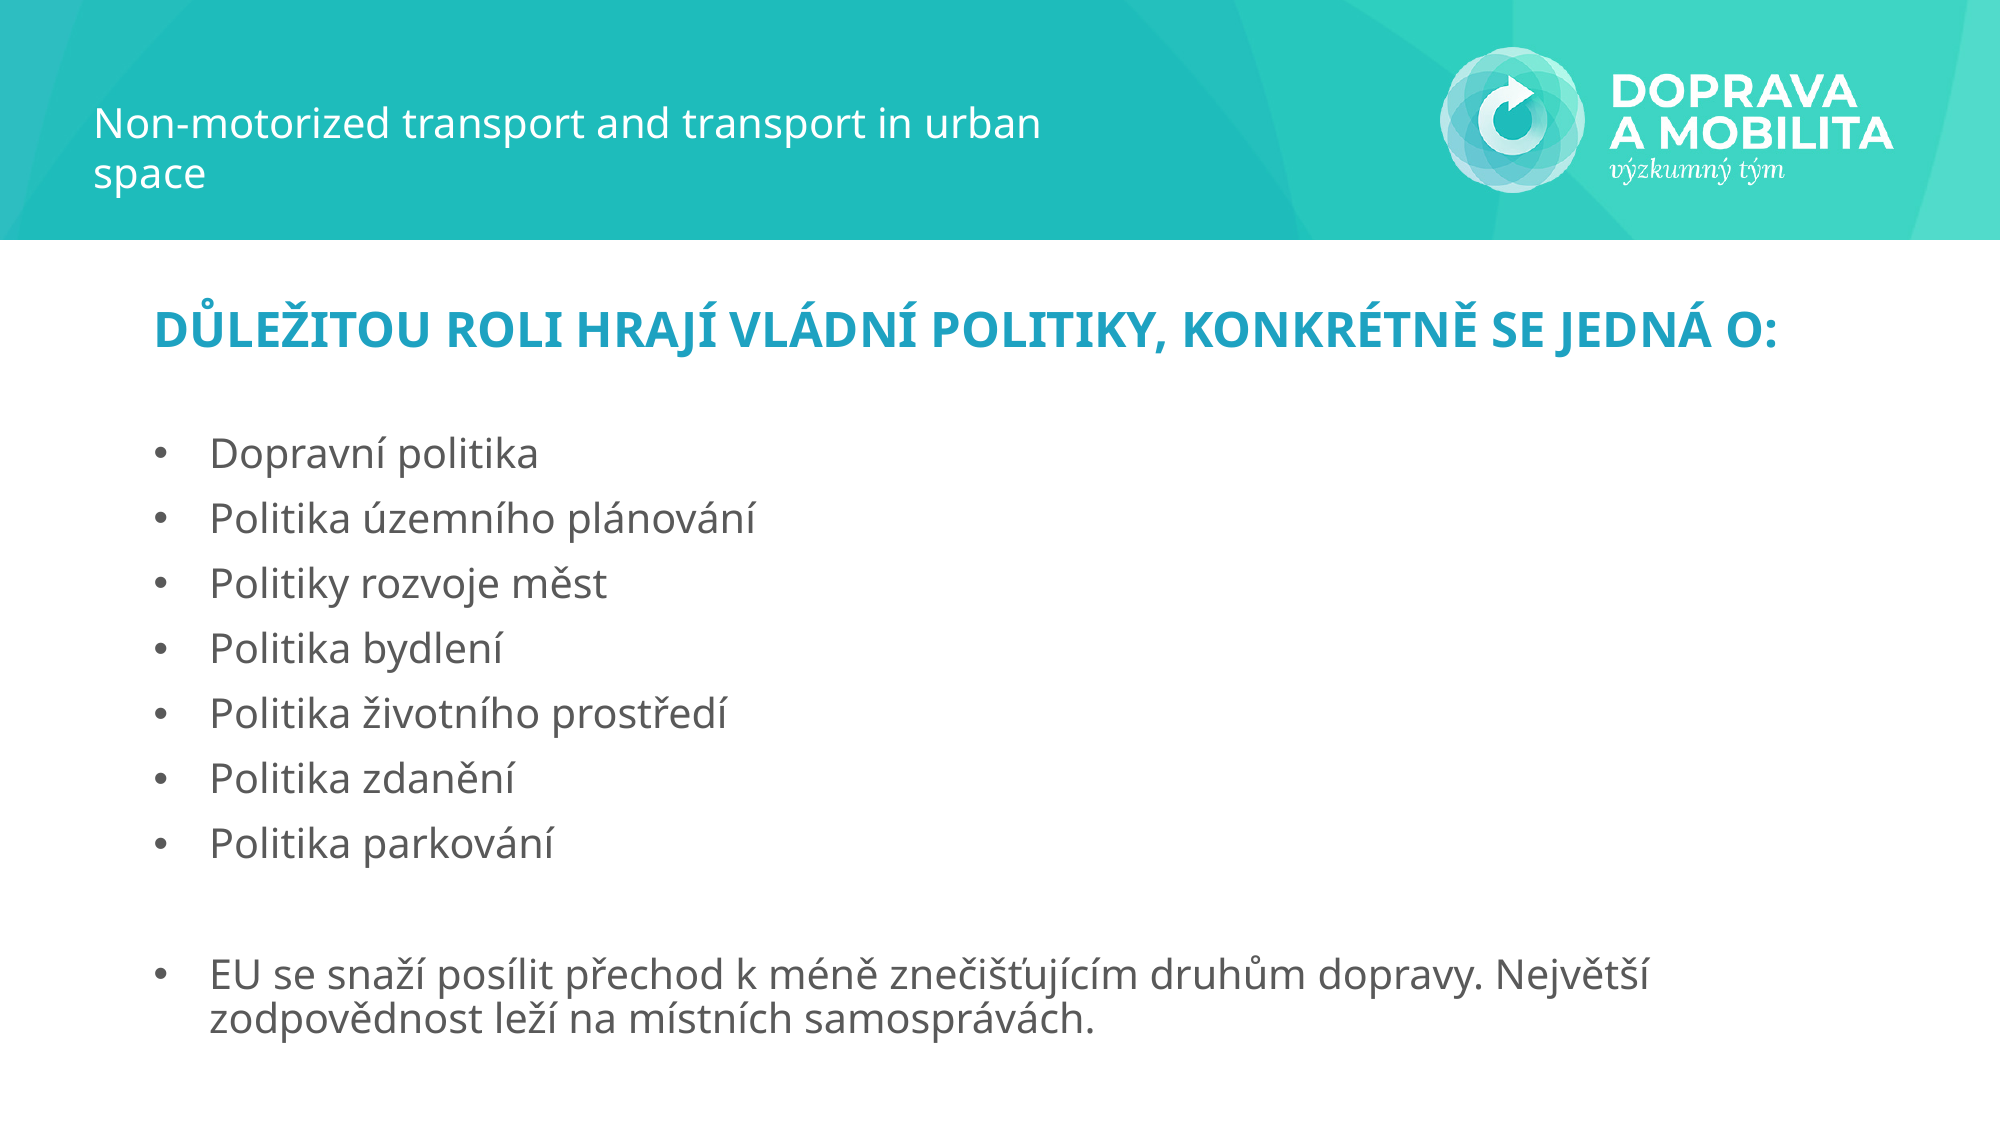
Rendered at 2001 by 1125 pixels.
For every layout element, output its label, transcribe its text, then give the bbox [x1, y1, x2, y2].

list Dopravní politika Politika územního plánování Politiky rozvoje měst Politika bydlení Politika životního prostředí Politika zdanění Politika parkování EU se snaží posílit přechod k méně znečišťujícím druhům dopravy. Největší zodpovědnost leží na místních samosprávách. [138, 425, 1867, 1058]
picture [0, 0, 2000, 240]
title Důležitou roli hrají vládní politiky, konkrétně se jedná O: [138, 279, 1867, 385]
